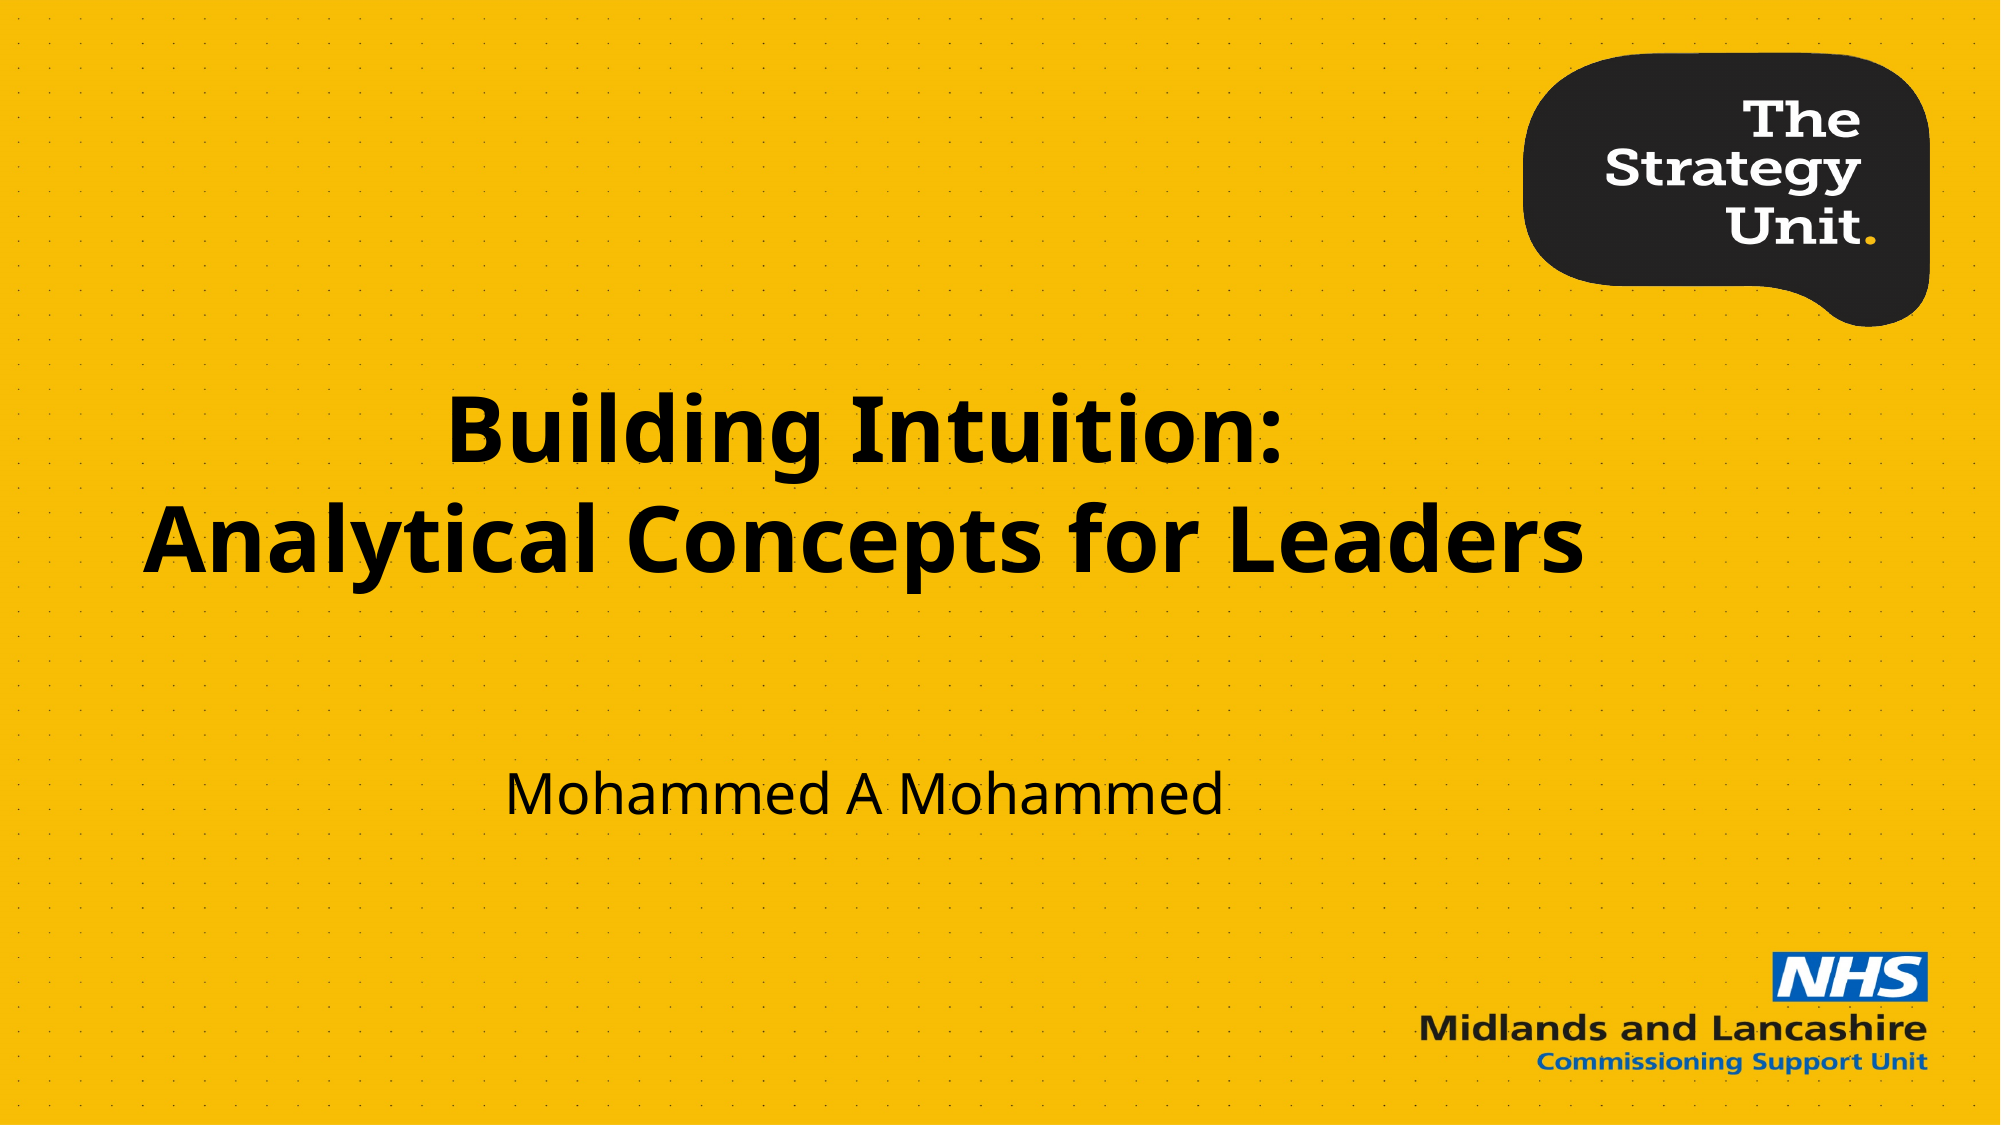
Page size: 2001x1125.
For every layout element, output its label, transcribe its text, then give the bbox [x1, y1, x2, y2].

title Building Intuition: Analytical Concepts for Leaders [41, 126, 1689, 598]
subtitle Mohammed A Mohammed [124, 749, 1606, 965]
picture [0, 0, 2001, 1125]
